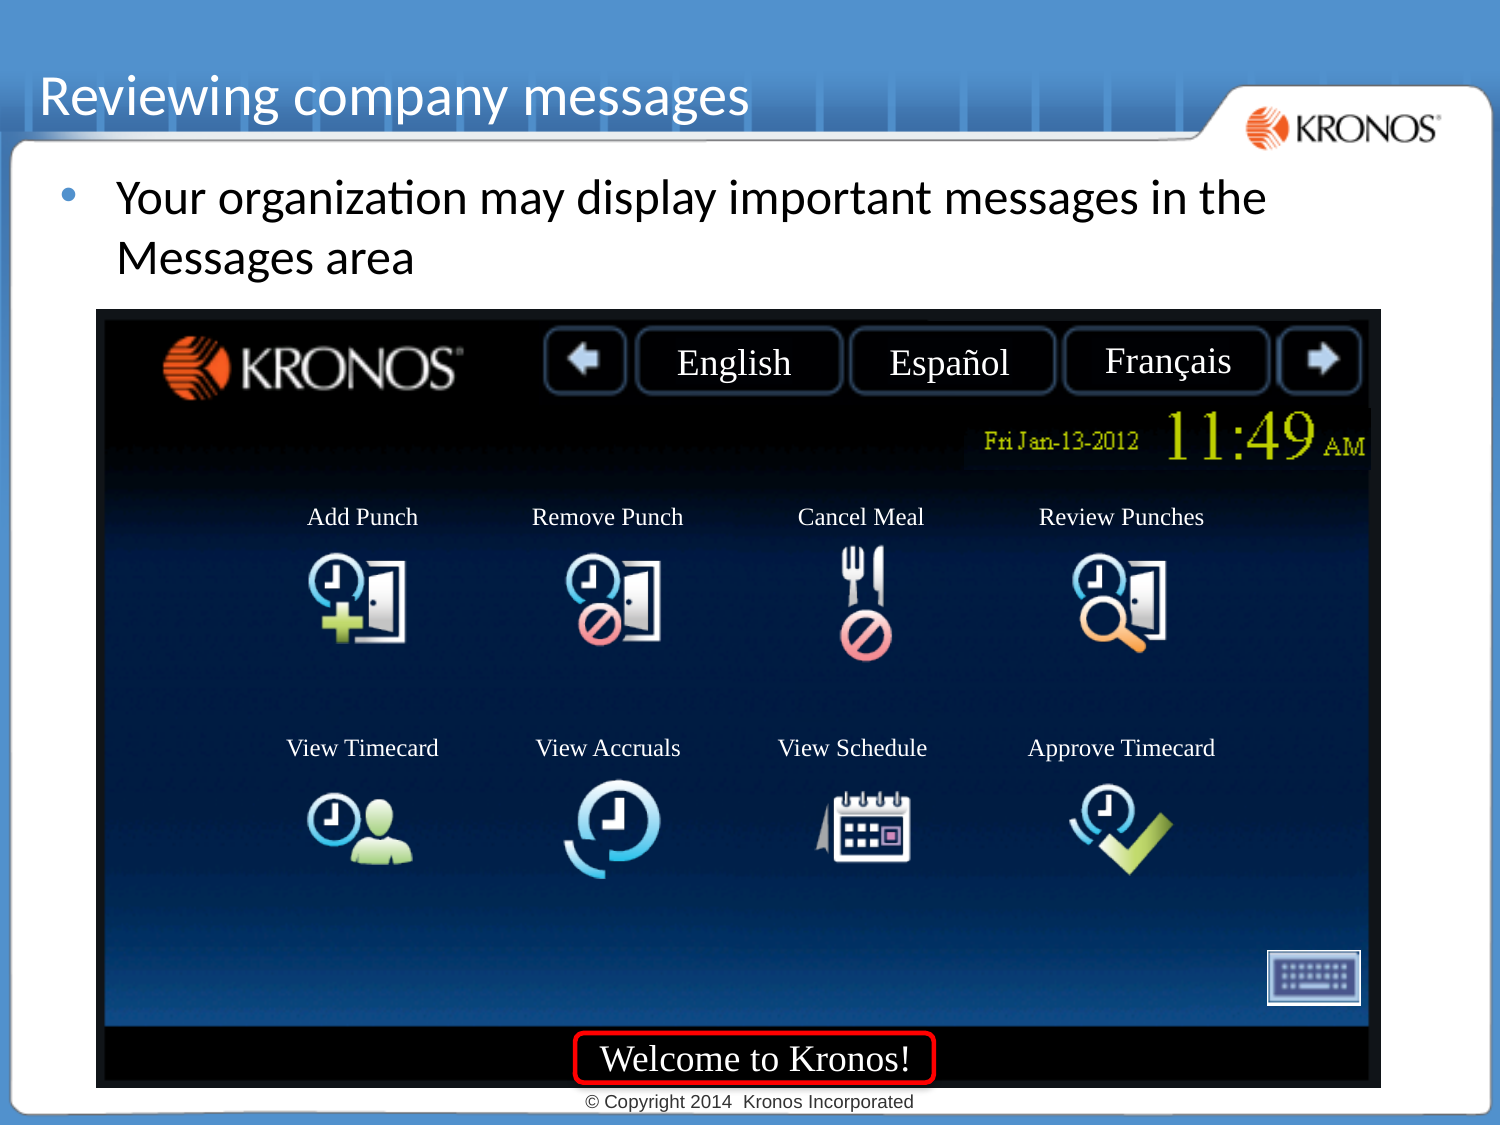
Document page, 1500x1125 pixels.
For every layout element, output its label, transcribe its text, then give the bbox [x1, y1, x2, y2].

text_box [276, 498, 1223, 916]
title Reviewing company messages [24, 0, 1180, 135]
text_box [95, 309, 1381, 1089]
picture [0, 0, 1500, 1125]
list Your organization may display important messages in the Messages area [45, 156, 1371, 1002]
